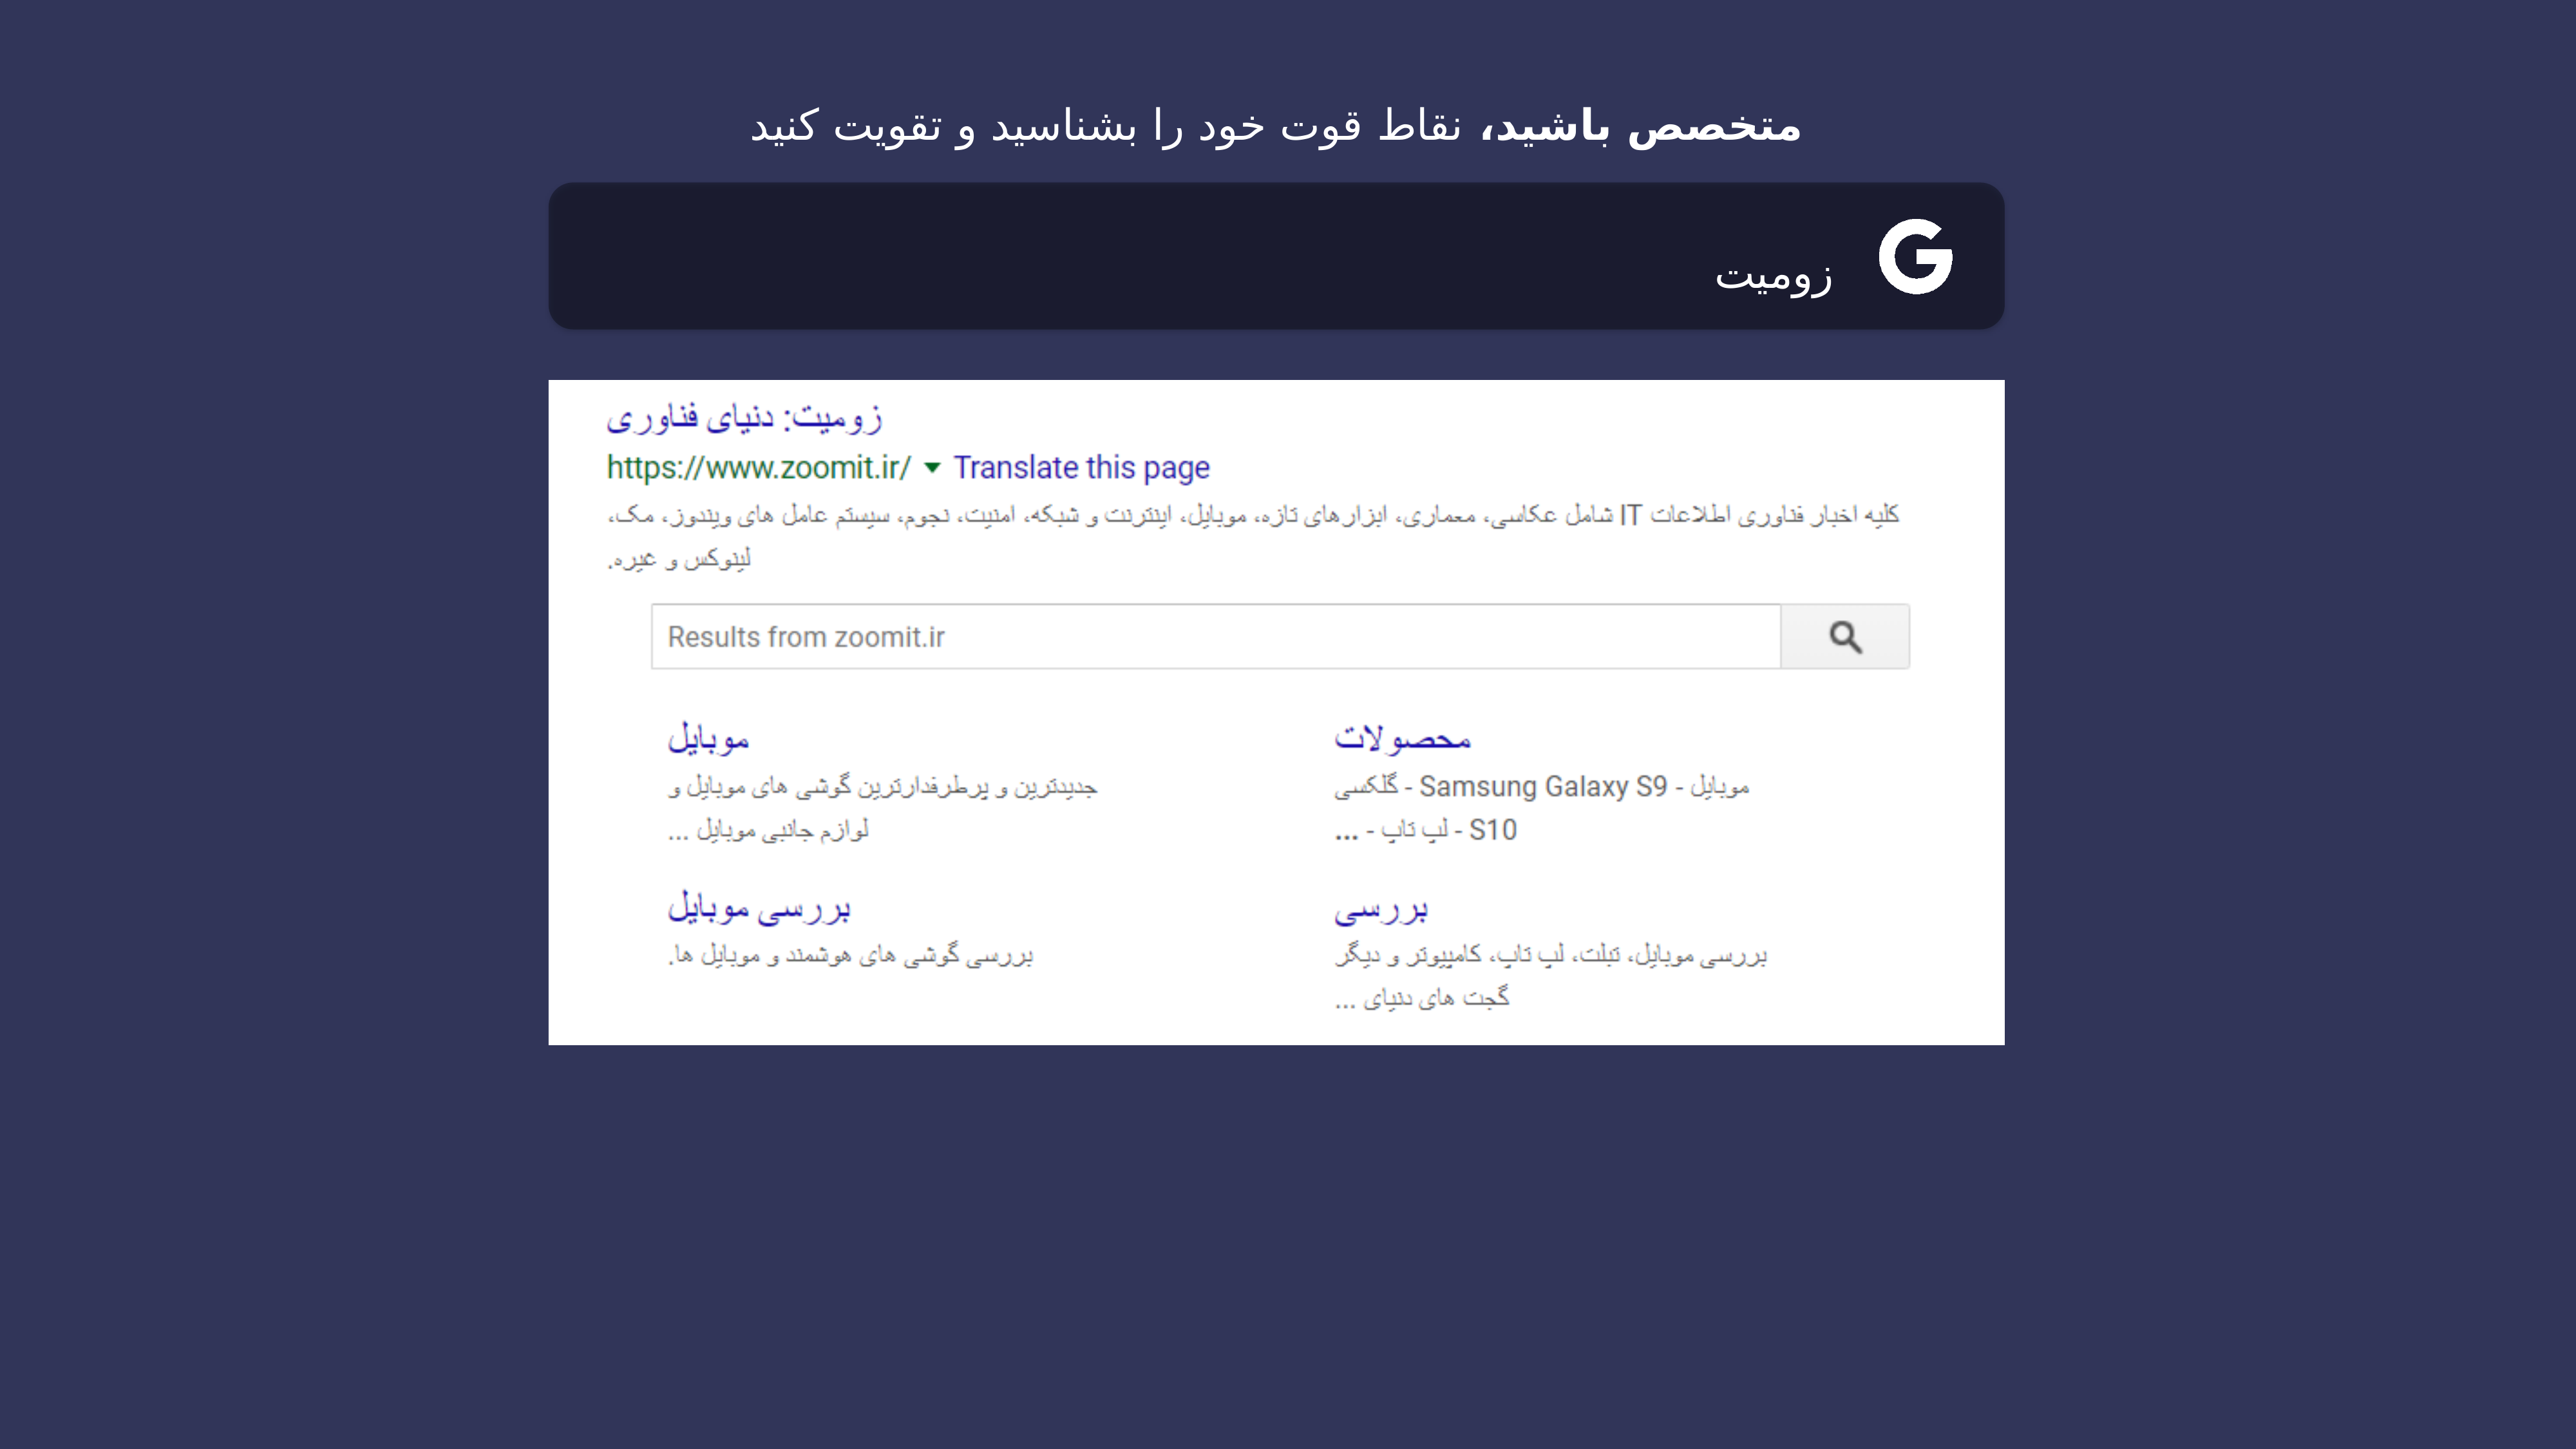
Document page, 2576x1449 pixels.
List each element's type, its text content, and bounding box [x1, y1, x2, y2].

text_box متخصص باشید، نقاط قوت خود را بشناسید و تقویت کنید [614, 40, 1940, 155]
picture [548, 380, 2005, 1045]
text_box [548, 182, 2005, 330]
